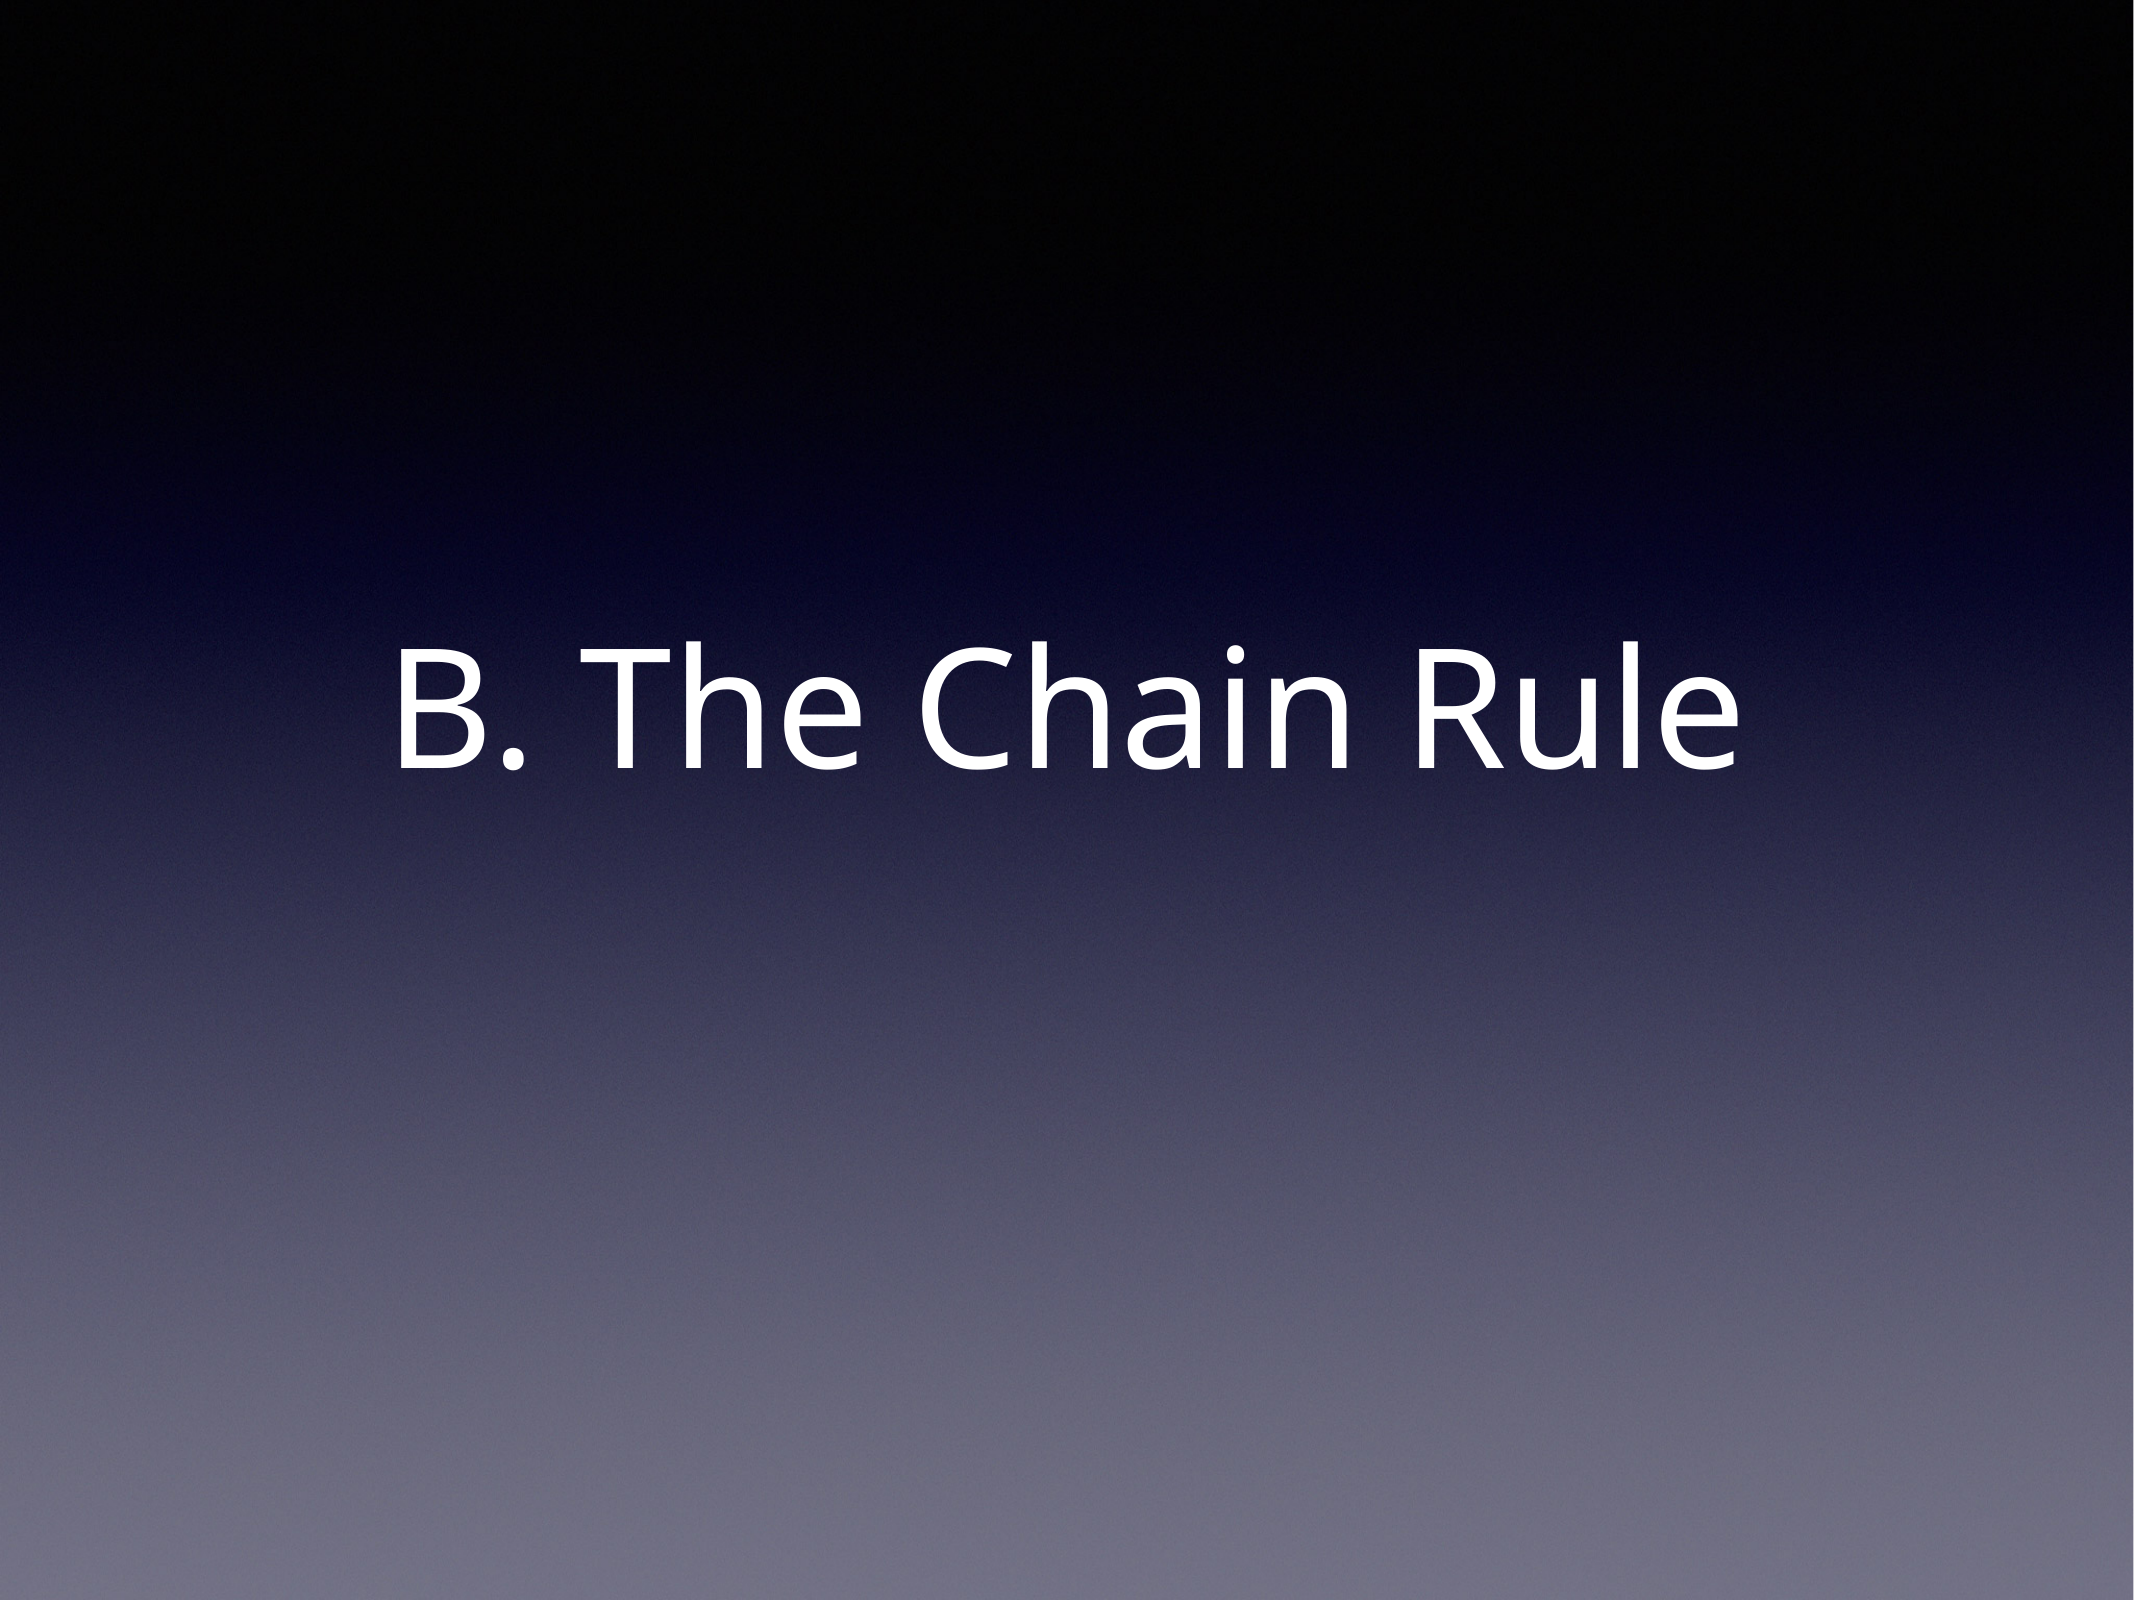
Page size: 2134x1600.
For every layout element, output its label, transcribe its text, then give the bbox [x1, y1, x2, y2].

picture [0, 0, 2134, 1600]
title B. The Chain Rule [207, 268, 1926, 811]
